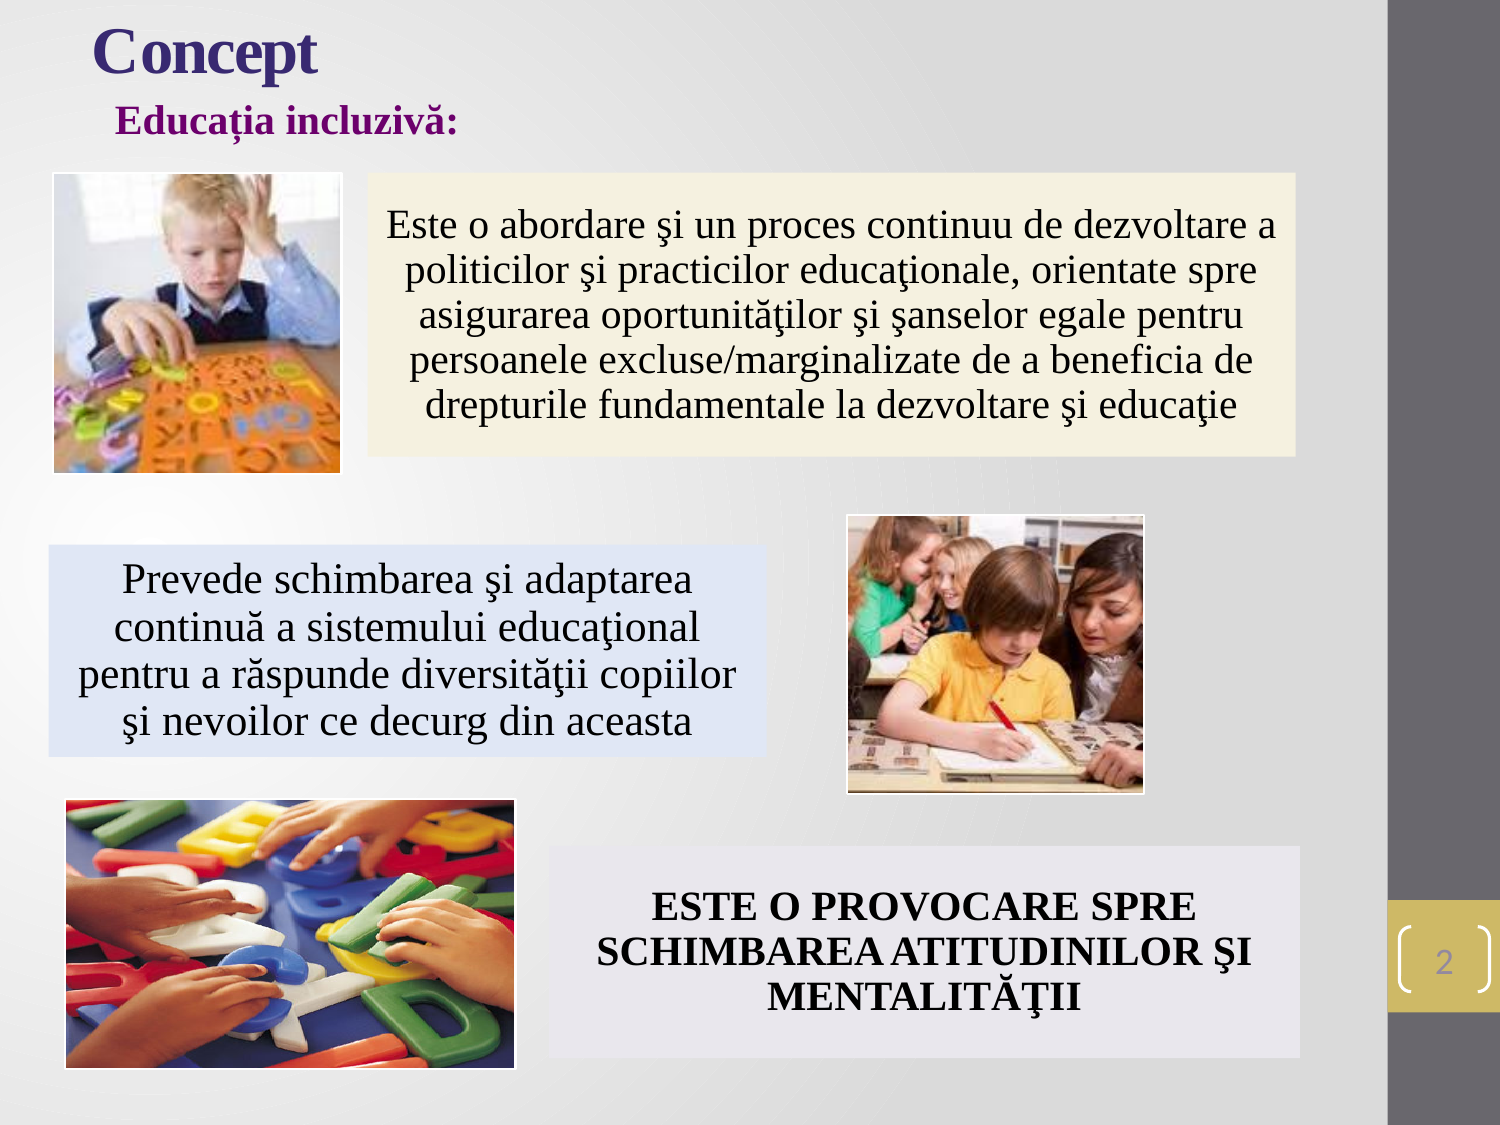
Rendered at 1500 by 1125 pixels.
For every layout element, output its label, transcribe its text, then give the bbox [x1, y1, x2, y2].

title Concept [76, 33, 1307, 141]
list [28, 172, 1330, 1095]
text_box Educația incluzivă: [100, 55, 1402, 141]
slide_number 2 [1397, 925, 1492, 994]
